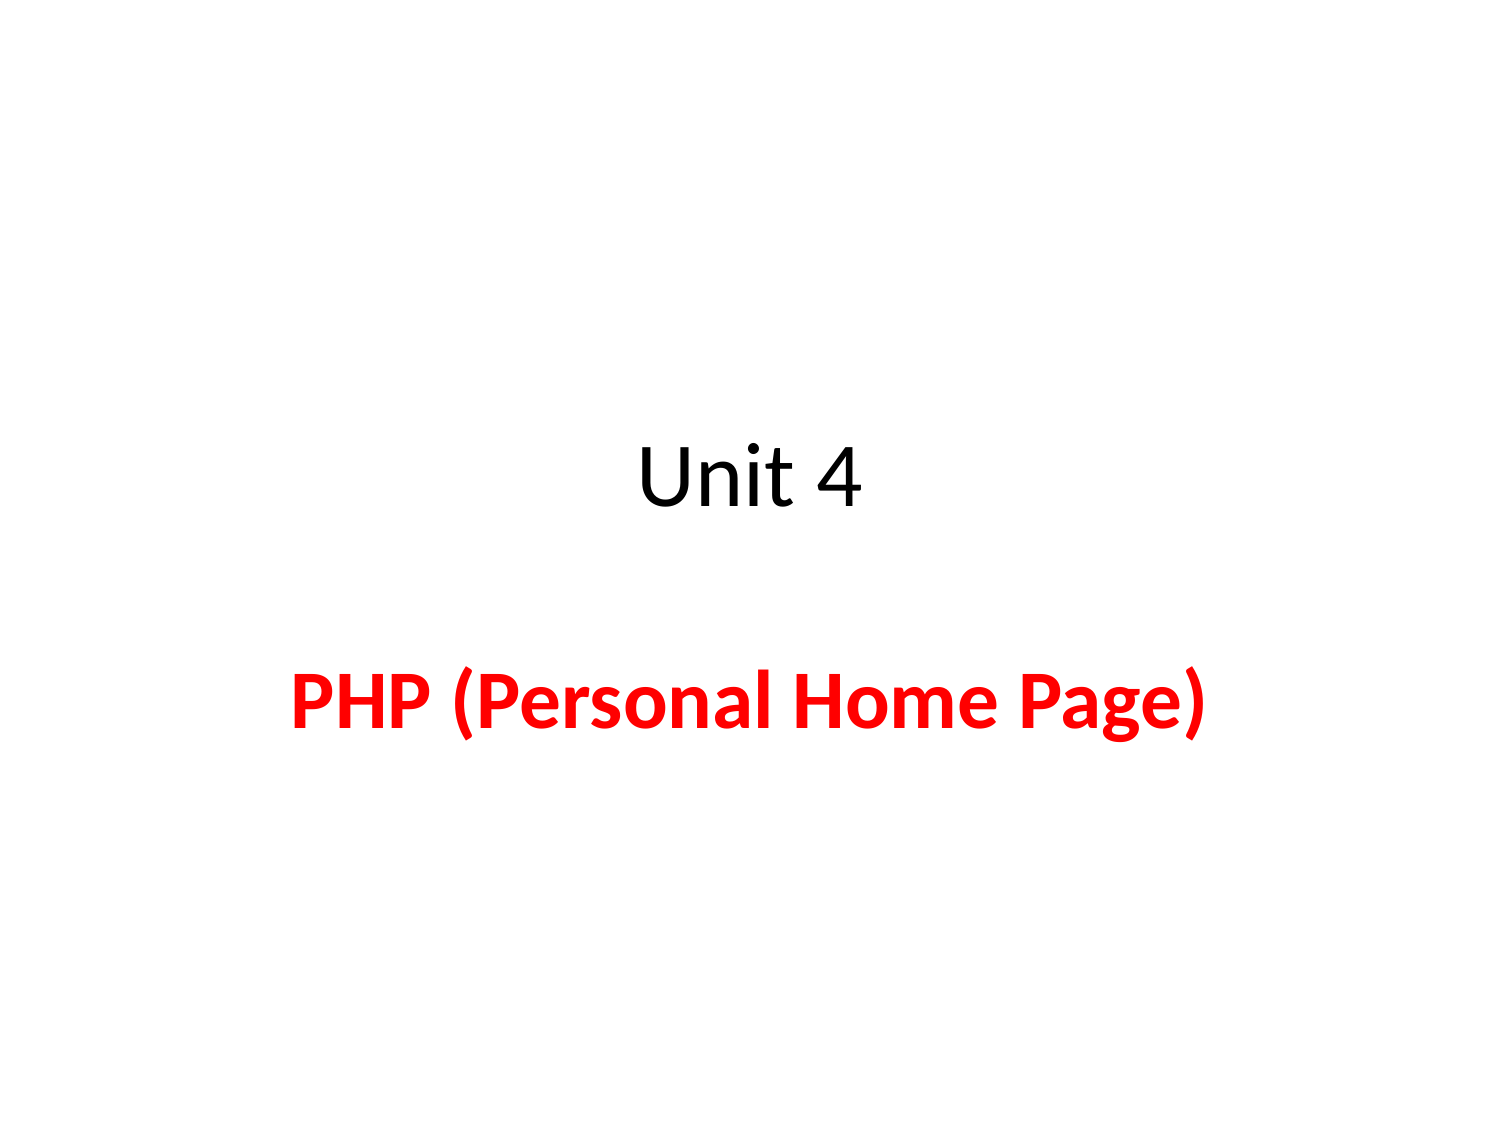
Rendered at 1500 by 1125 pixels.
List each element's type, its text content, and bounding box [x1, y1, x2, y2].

subtitle PHP (Personal Home Page) [225, 637, 1275, 925]
title Unit 4 [112, 349, 1388, 591]
